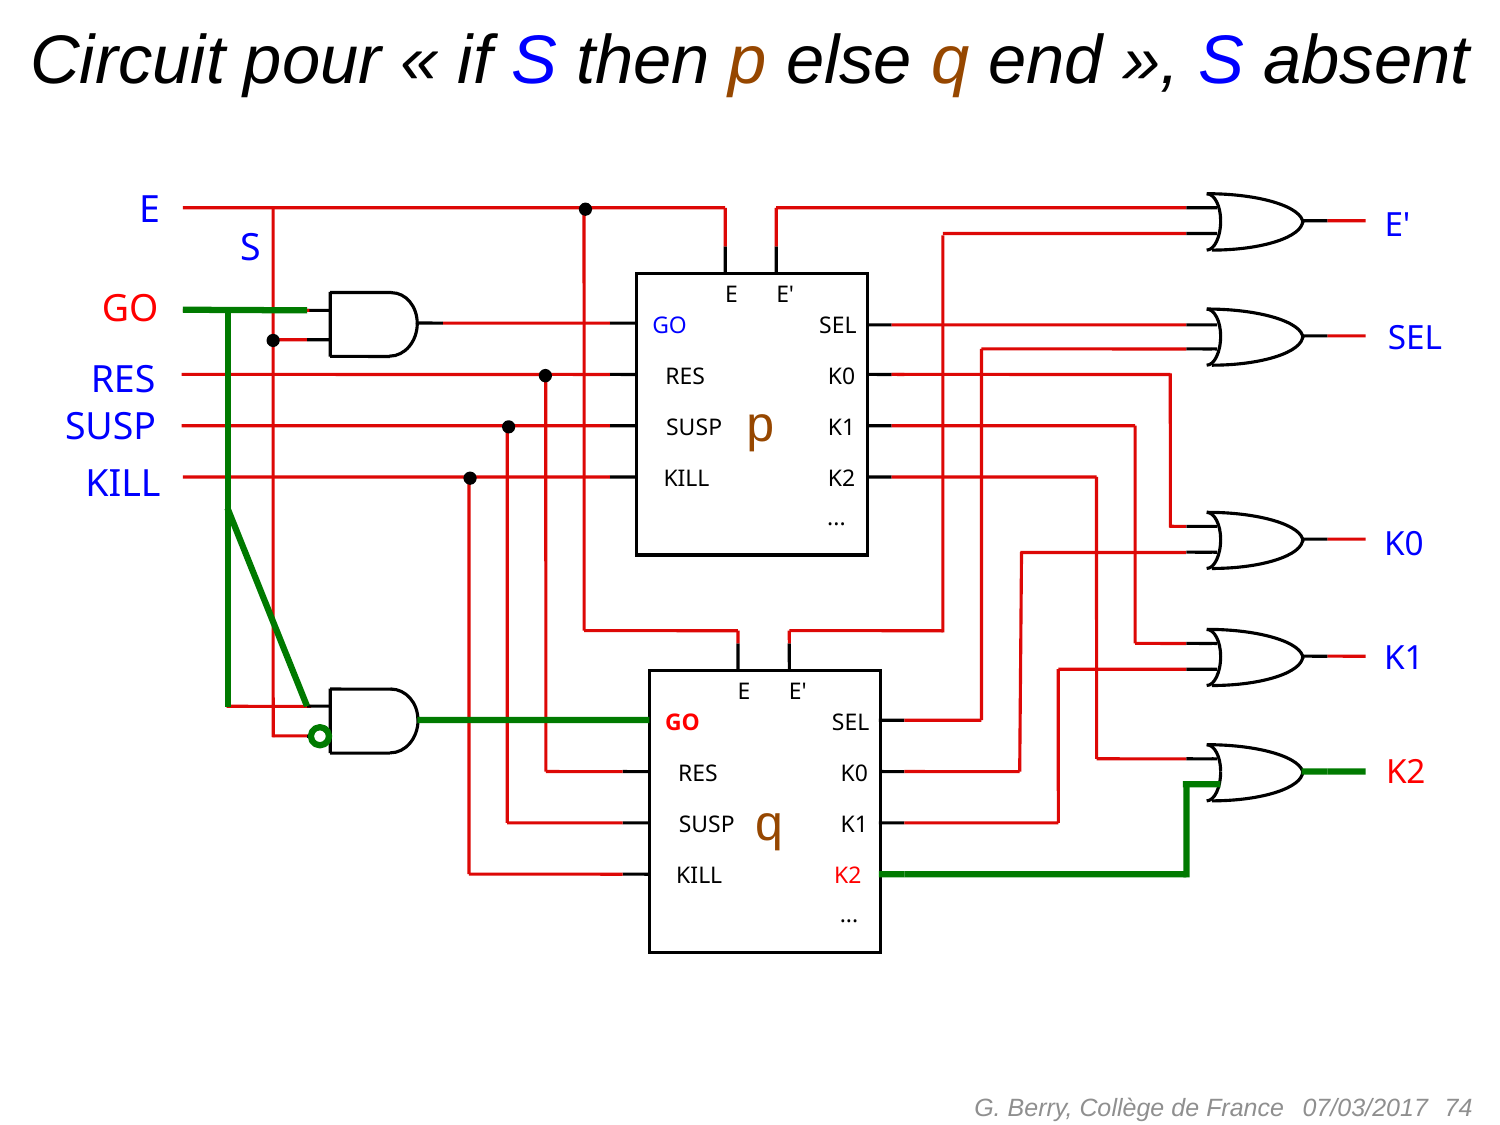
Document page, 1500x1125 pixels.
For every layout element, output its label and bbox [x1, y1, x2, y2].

title [0, 7, 1500, 106]
footer [825, 1076, 1300, 1125]
text_box [58, 184, 1448, 953]
slide_number [1300, 1076, 1500, 1125]
